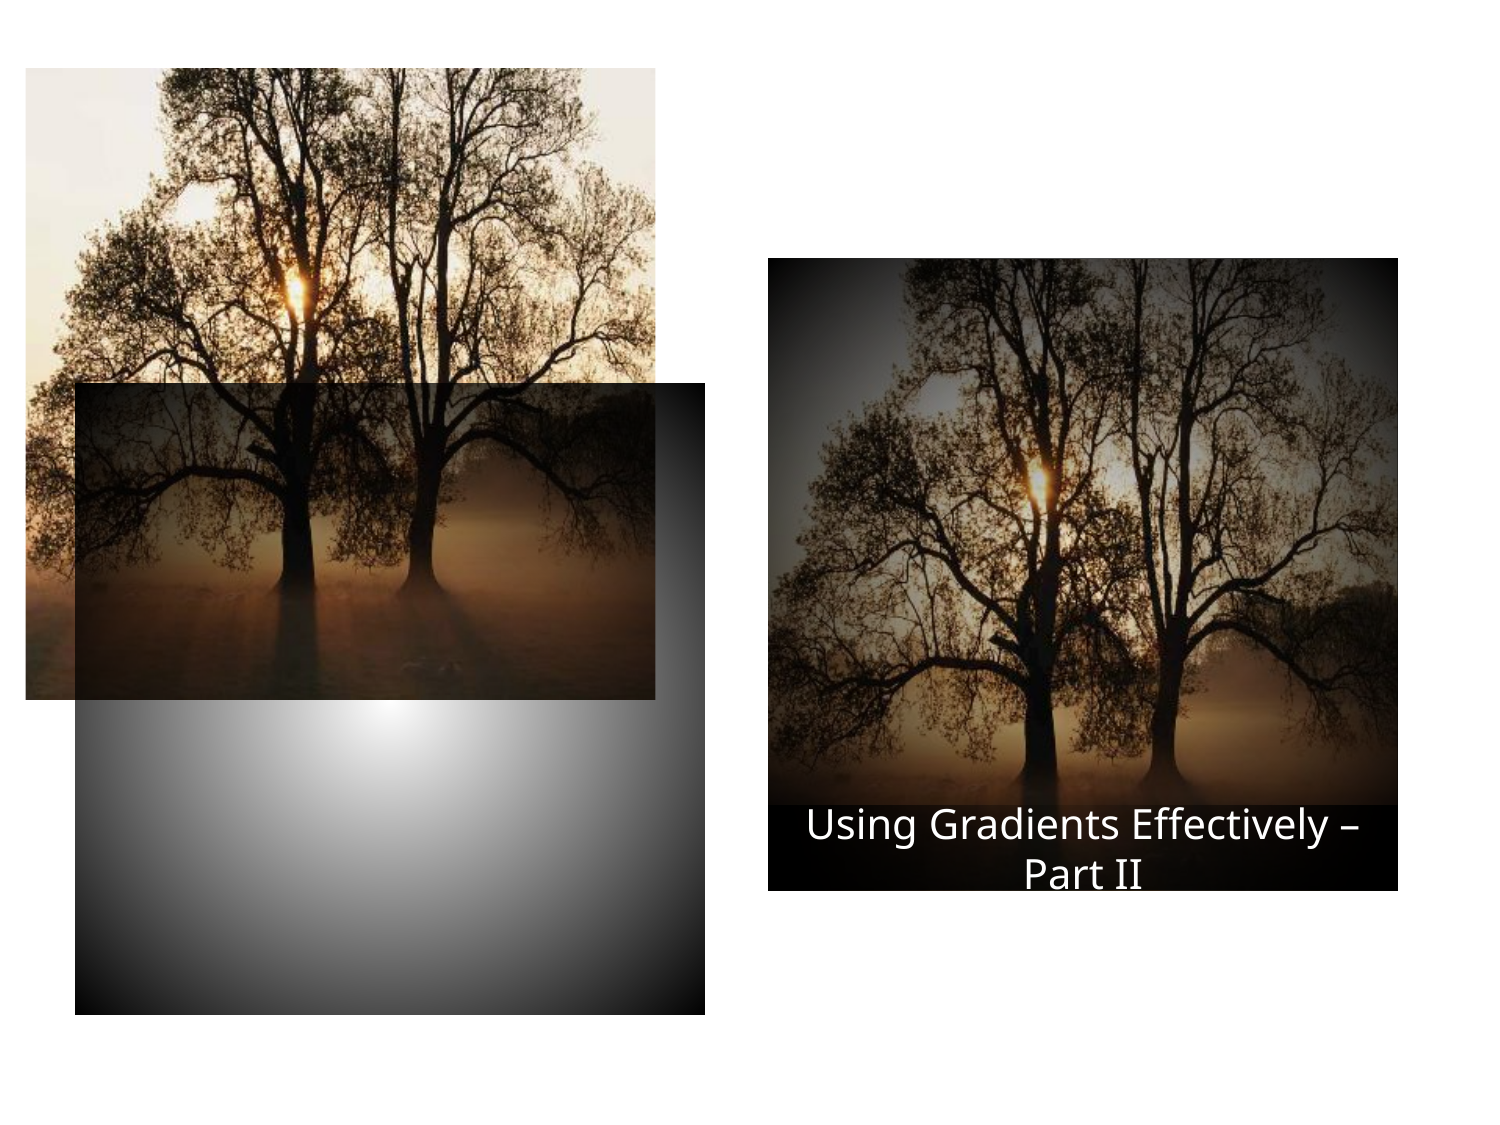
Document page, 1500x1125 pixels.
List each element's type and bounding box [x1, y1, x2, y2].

text_box [74, 383, 706, 1016]
text_box [25, 67, 656, 700]
picture [768, 259, 1398, 890]
